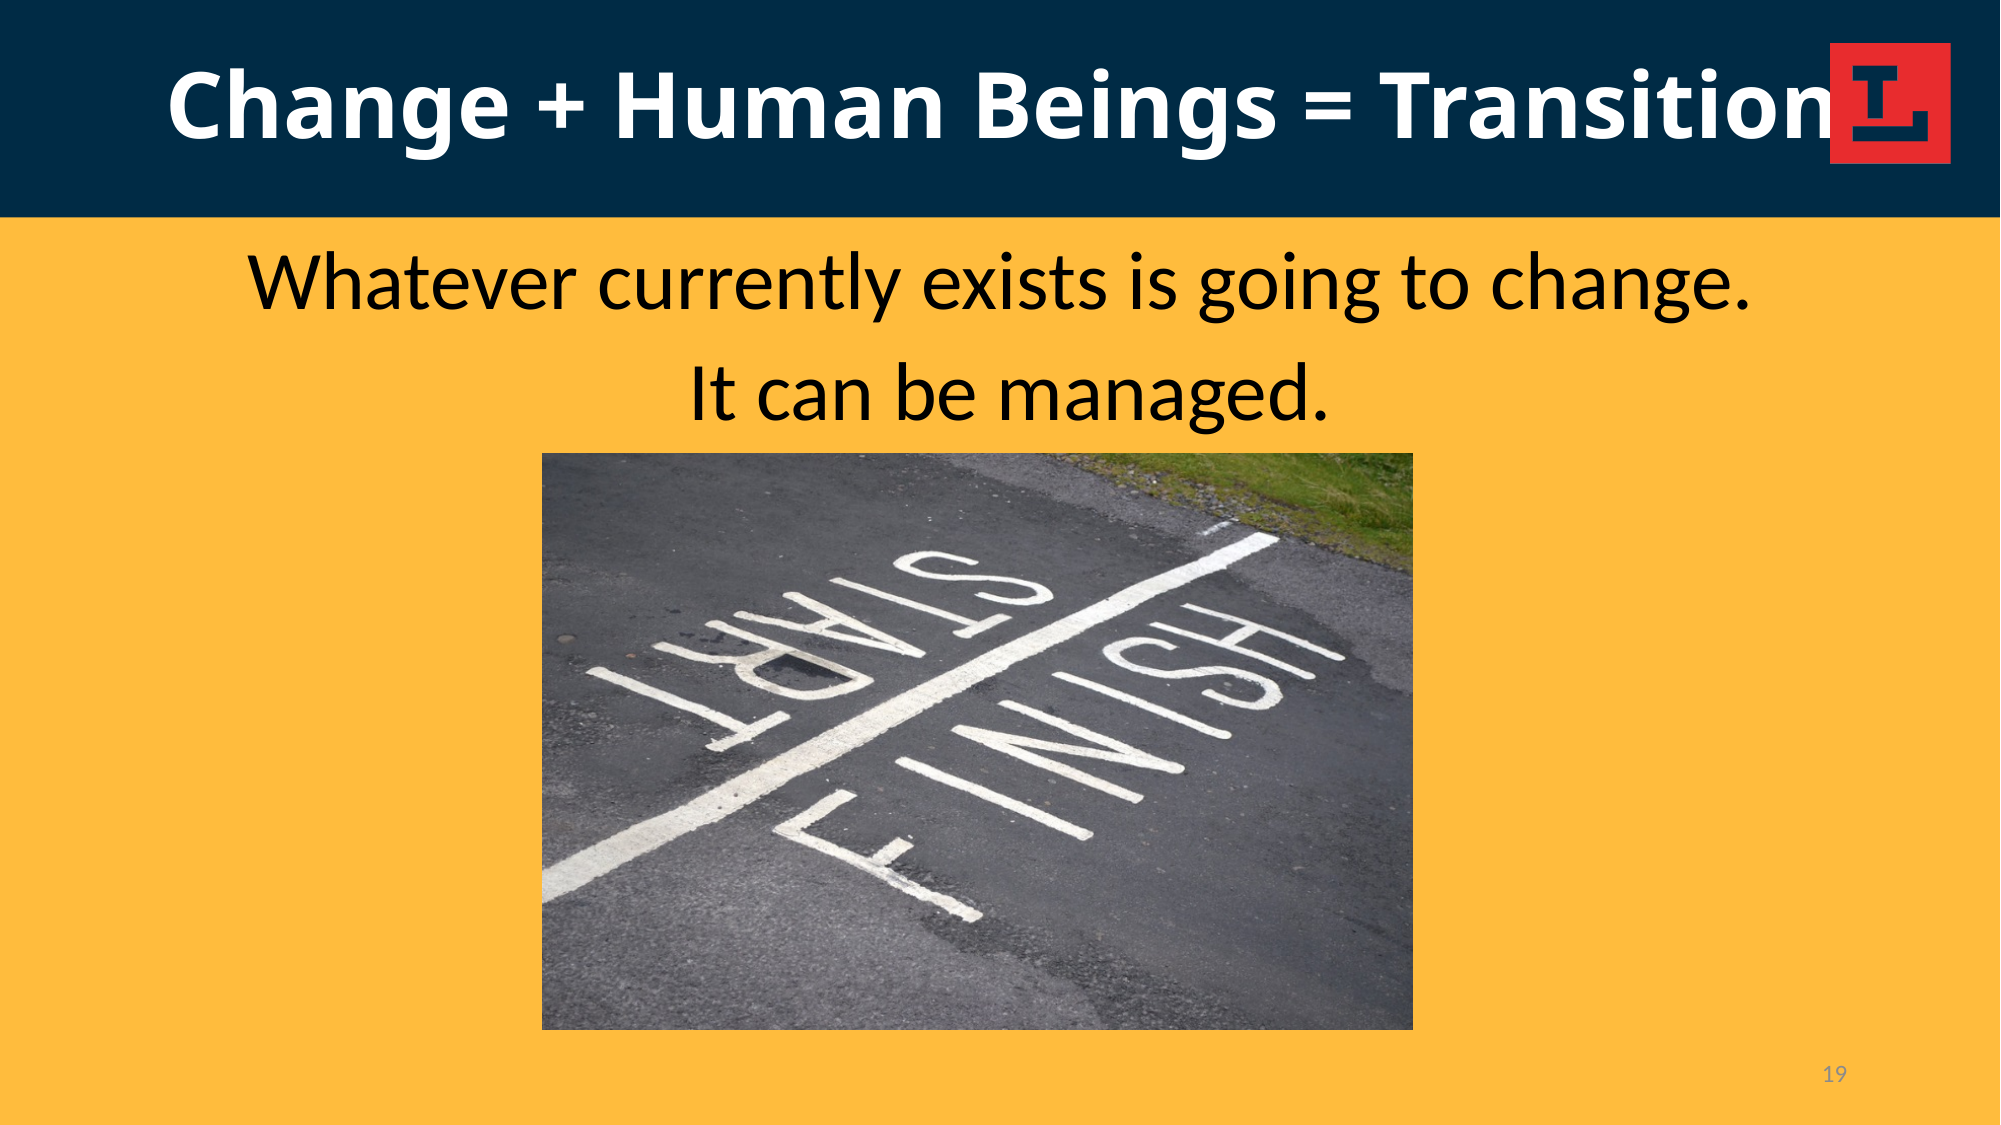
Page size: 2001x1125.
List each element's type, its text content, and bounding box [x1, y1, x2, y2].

title Change + Human Beings = Transition [0, 0, 2000, 218]
list Whatever currently exists is going to change. It can be managed. [130, 230, 1891, 1030]
picture [1830, 43, 1952, 164]
slide_number 19 [1412, 1042, 1863, 1103]
picture [542, 453, 1413, 1030]
